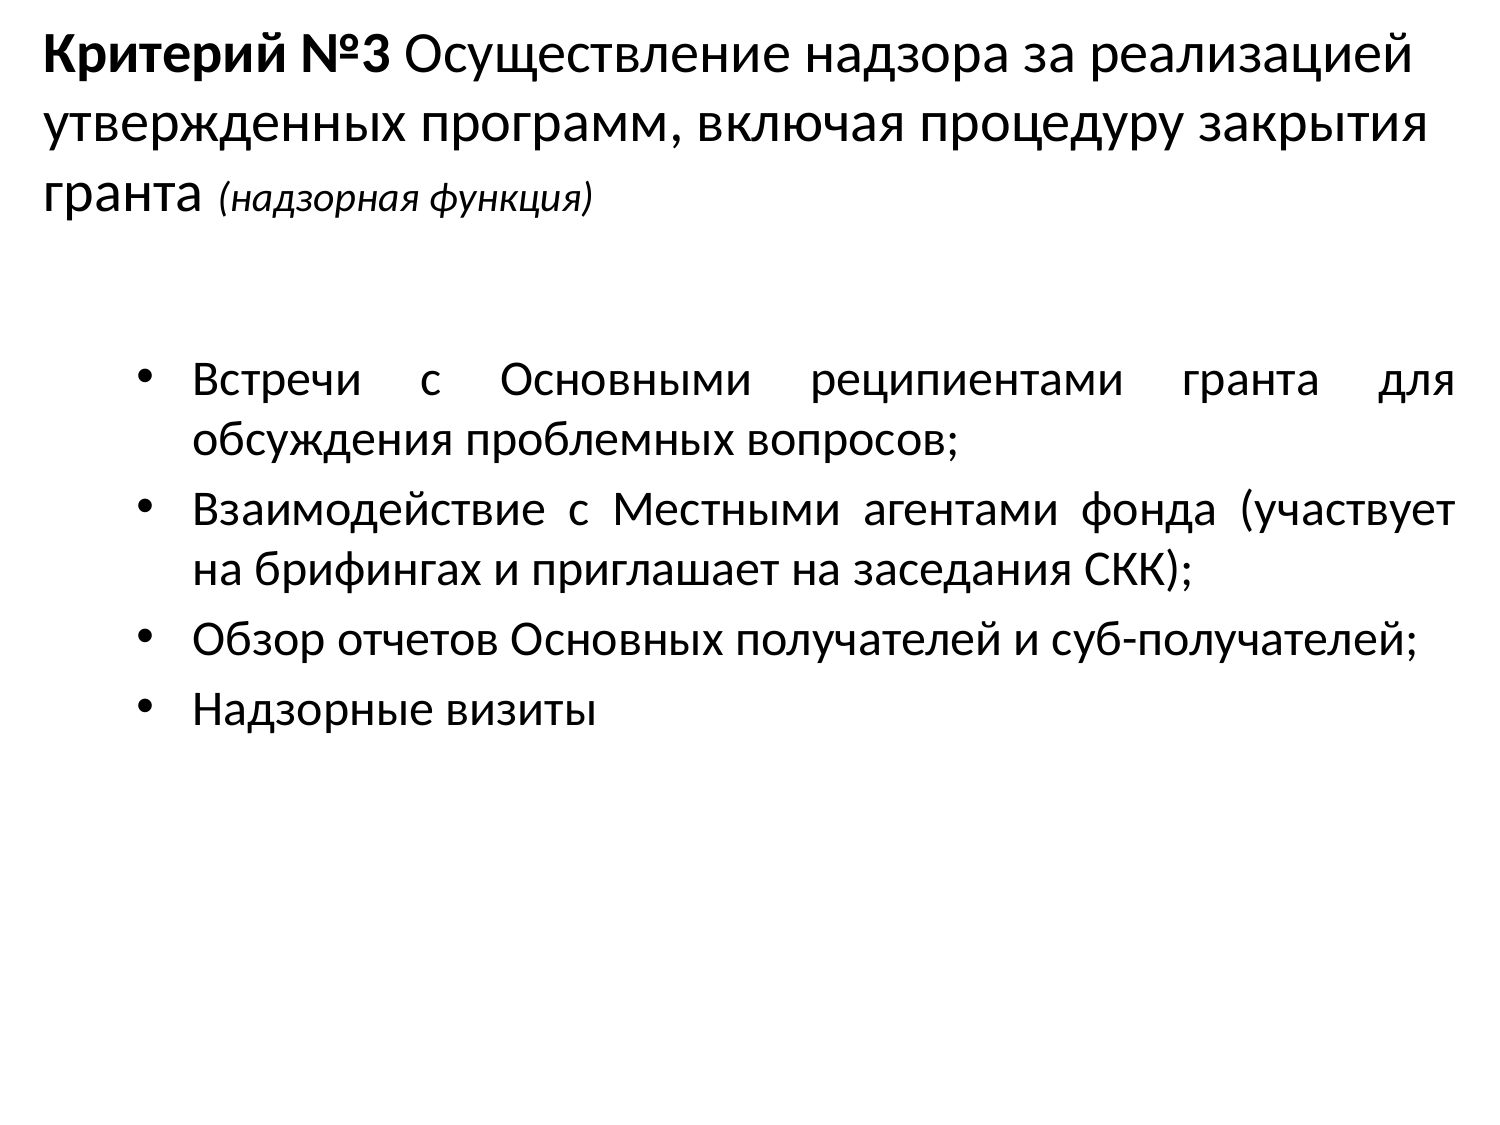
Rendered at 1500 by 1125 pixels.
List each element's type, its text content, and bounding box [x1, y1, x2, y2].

title Критерий №3 Осуществление надзора за реализацией утвержденных программ, включая процедуру закрытия гранта (надзорная функция) [28, 54, 1472, 173]
list Встречи с Основными реципиентами гранта для обсуждения проблемных вопросов; Взаимодействие с Местными агентами фонда (участвует на брифингах и приглашает на заседания СКК); Обзор отчетов Основных получателей и суб-получателей; Надзорные визиты [121, 338, 1472, 882]
